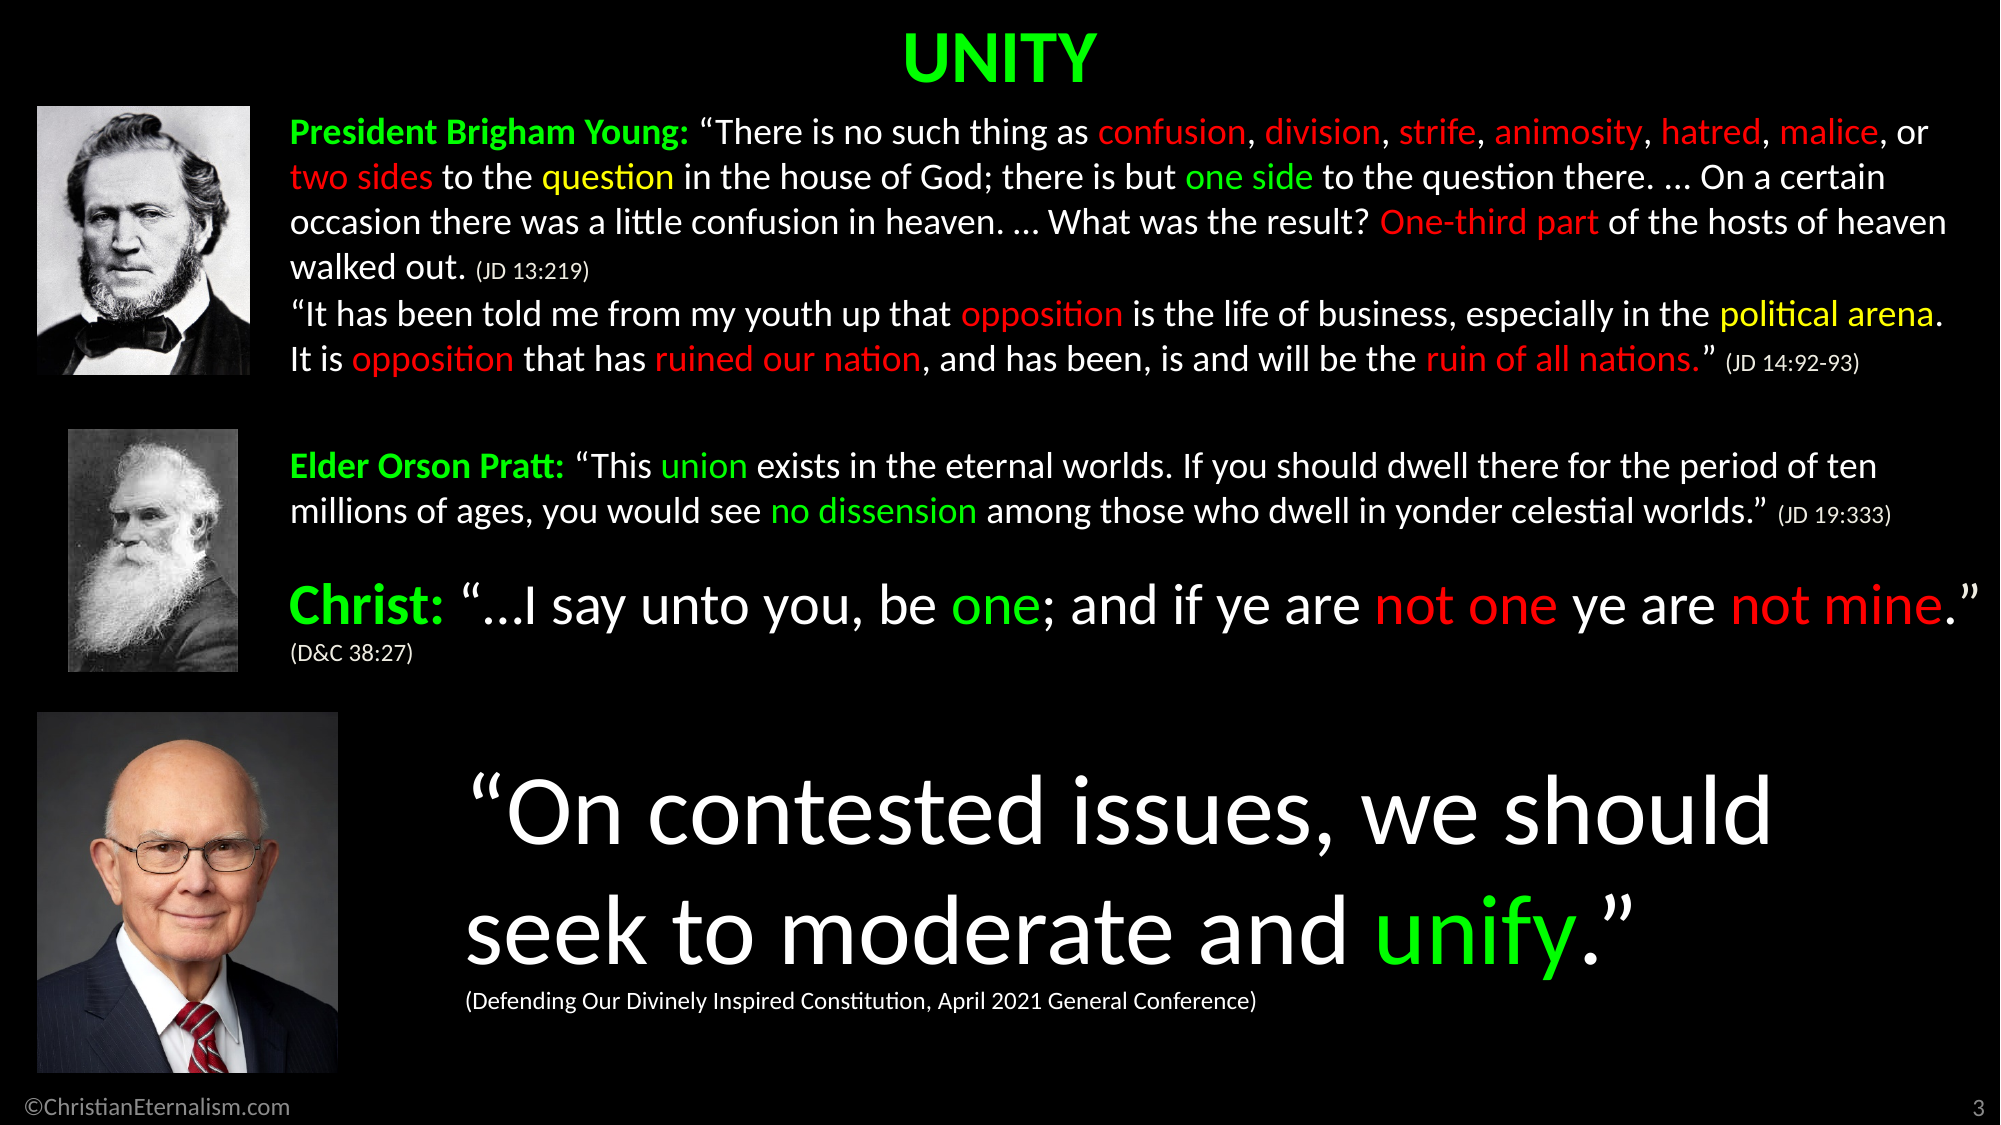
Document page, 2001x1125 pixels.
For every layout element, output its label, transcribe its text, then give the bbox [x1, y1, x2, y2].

picture [37, 106, 251, 376]
picture [68, 429, 238, 672]
text_box Christ: “…I say unto you, be one; and if ye are not one ye are not mine.” (D&C 38:27) [274, 558, 2000, 674]
footer ©ChristianEternalism.com [2, 1087, 313, 1125]
slide_number 3 [1937, 1087, 2000, 1125]
text_box Elder Orson Pratt: “This union exists in the eternal worlds. If you should dwell there for the period of ten millions of ages, you would see no dissension among those who dwell in yonder celestial worlds.” (JD 19:333) [274, 433, 1925, 539]
text_box “It has been told me from my youth up that opposition is the life of business, especially in the political arena. It is opposition that has ruined our nation, and has been, is and will be the ruin of all nations.” (JD 14:92-93) [274, 281, 1988, 387]
text_box UNITY [0, 0, 2000, 105]
text_box “On contested issues, we should seek to moderate and unify.” (Defending Our Divinely Inspired Constitution, April 2021 General Conference) [450, 737, 1975, 1023]
text_box President Brigham Young: “There is no such thing as confusion, division, strife, animosity, hatred, malice, or two sides to the question in the house of God; there is but one side to the question there. ... On a certain occasion there was a little confusion in heaven. … What was the result? One-third part of the hosts of heaven walked out. (JD 13:219) [274, 105, 1988, 281]
picture [37, 712, 338, 1073]
